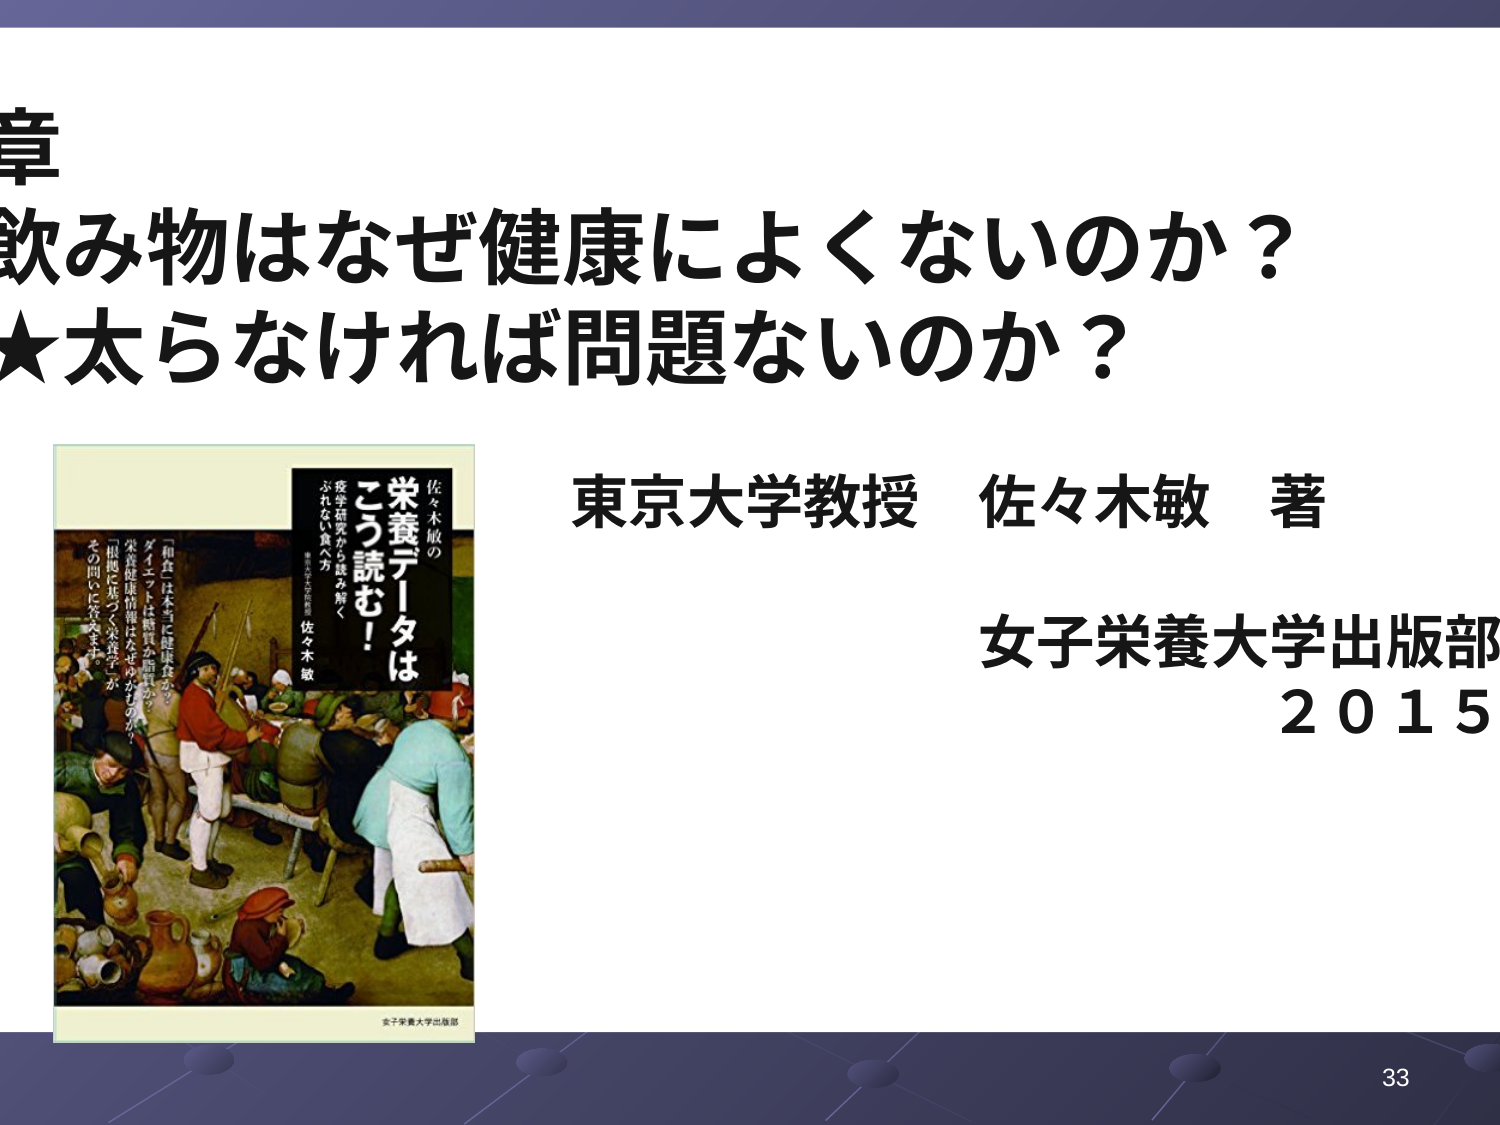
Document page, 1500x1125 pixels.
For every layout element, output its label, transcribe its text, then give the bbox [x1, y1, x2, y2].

slide_number 33 [1074, 1024, 1425, 1100]
text_box 第３章 甘い飲み物はなぜ健康によくないのか？ ★太らなければ問題ないのか？ 東京大学教授 佐々木敏 著 女子栄養大学出版部 ２０１５年発行 [0, 27, 1500, 1033]
picture [52, 444, 476, 1043]
